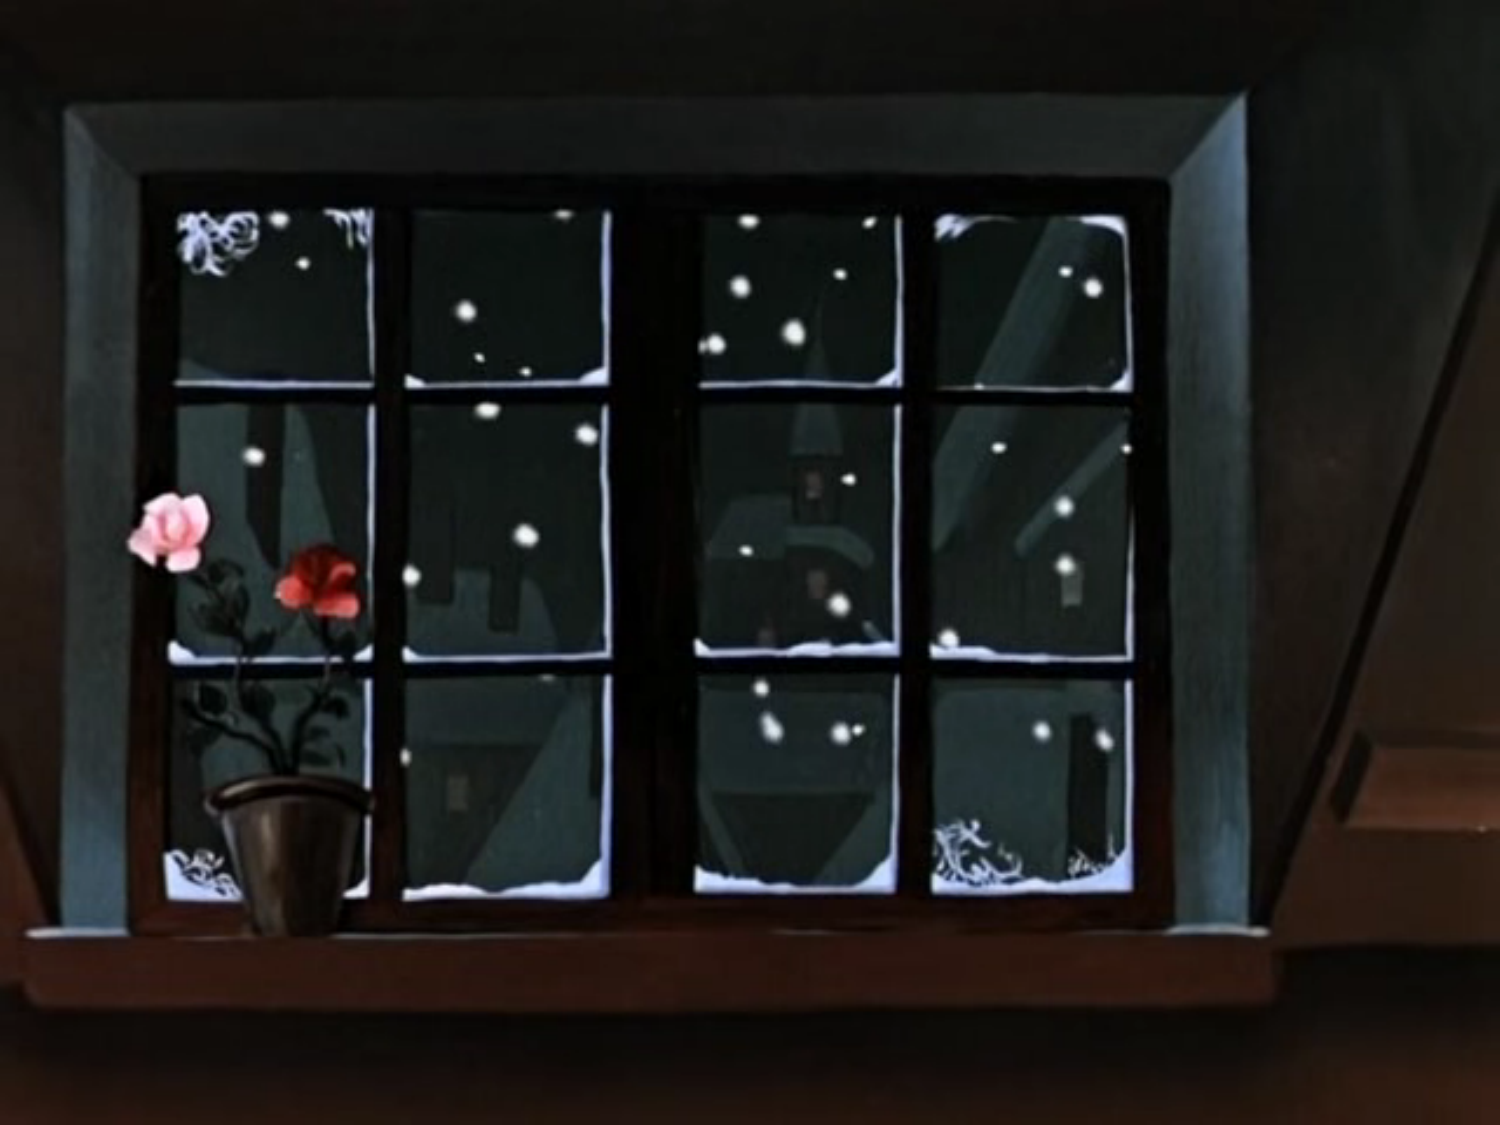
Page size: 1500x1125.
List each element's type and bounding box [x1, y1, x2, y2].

list [0, 0, 1500, 1125]
